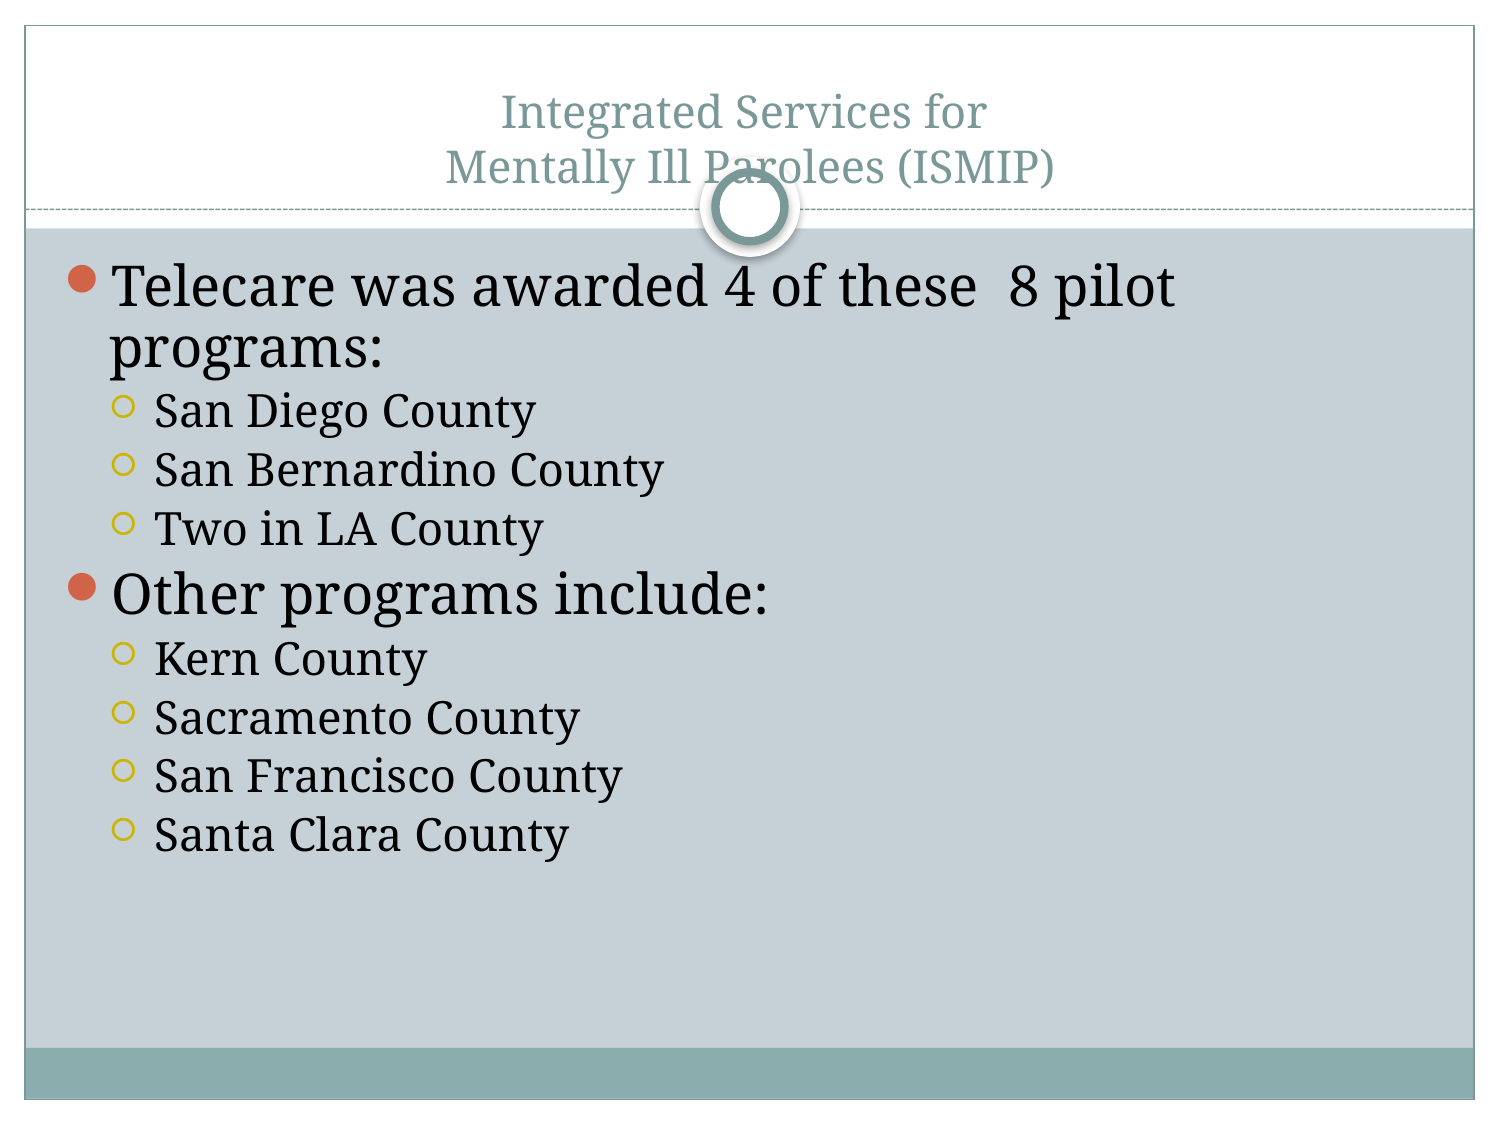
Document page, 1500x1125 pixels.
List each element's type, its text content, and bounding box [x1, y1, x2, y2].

list Telecare was awarded 4 of these 8 pilot programs: San Diego County San Bernardino County Two in LA County Other programs include: Kern County Sacramento County San Francisco County Santa Clara County [49, 250, 1445, 1001]
title Integrated Services for Mentally Ill Parolees (ISMIP) [50, 75, 1450, 200]
